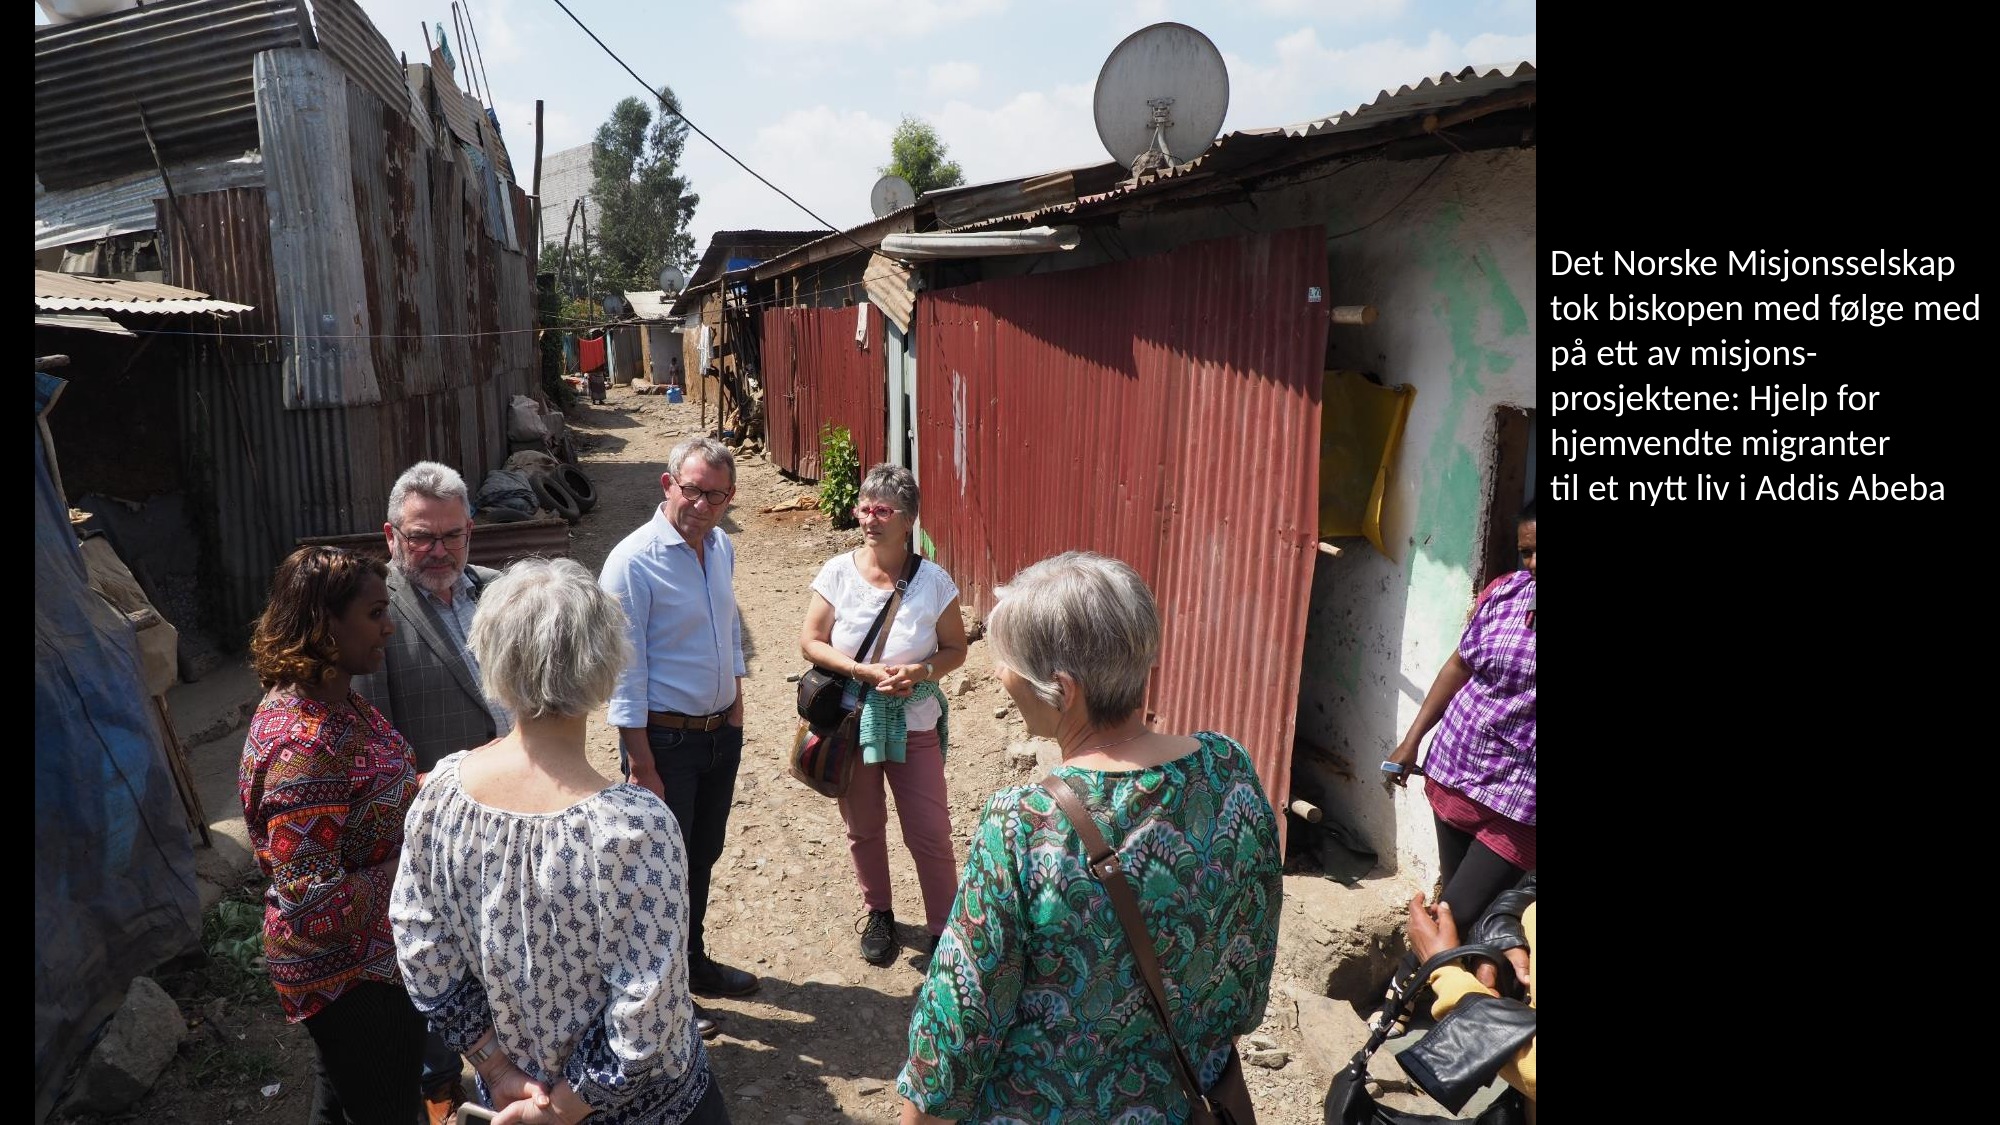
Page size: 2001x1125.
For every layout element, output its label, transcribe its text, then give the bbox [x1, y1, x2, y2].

picture [35, 0, 1536, 1125]
text_box Det Norske Misjonsselskap tok biskopen med følge med på ett av misjons-prosjektene: Hjelp for hjemvendte migranter til et nytt liv i Addis Abeba [1536, 231, 2000, 516]
